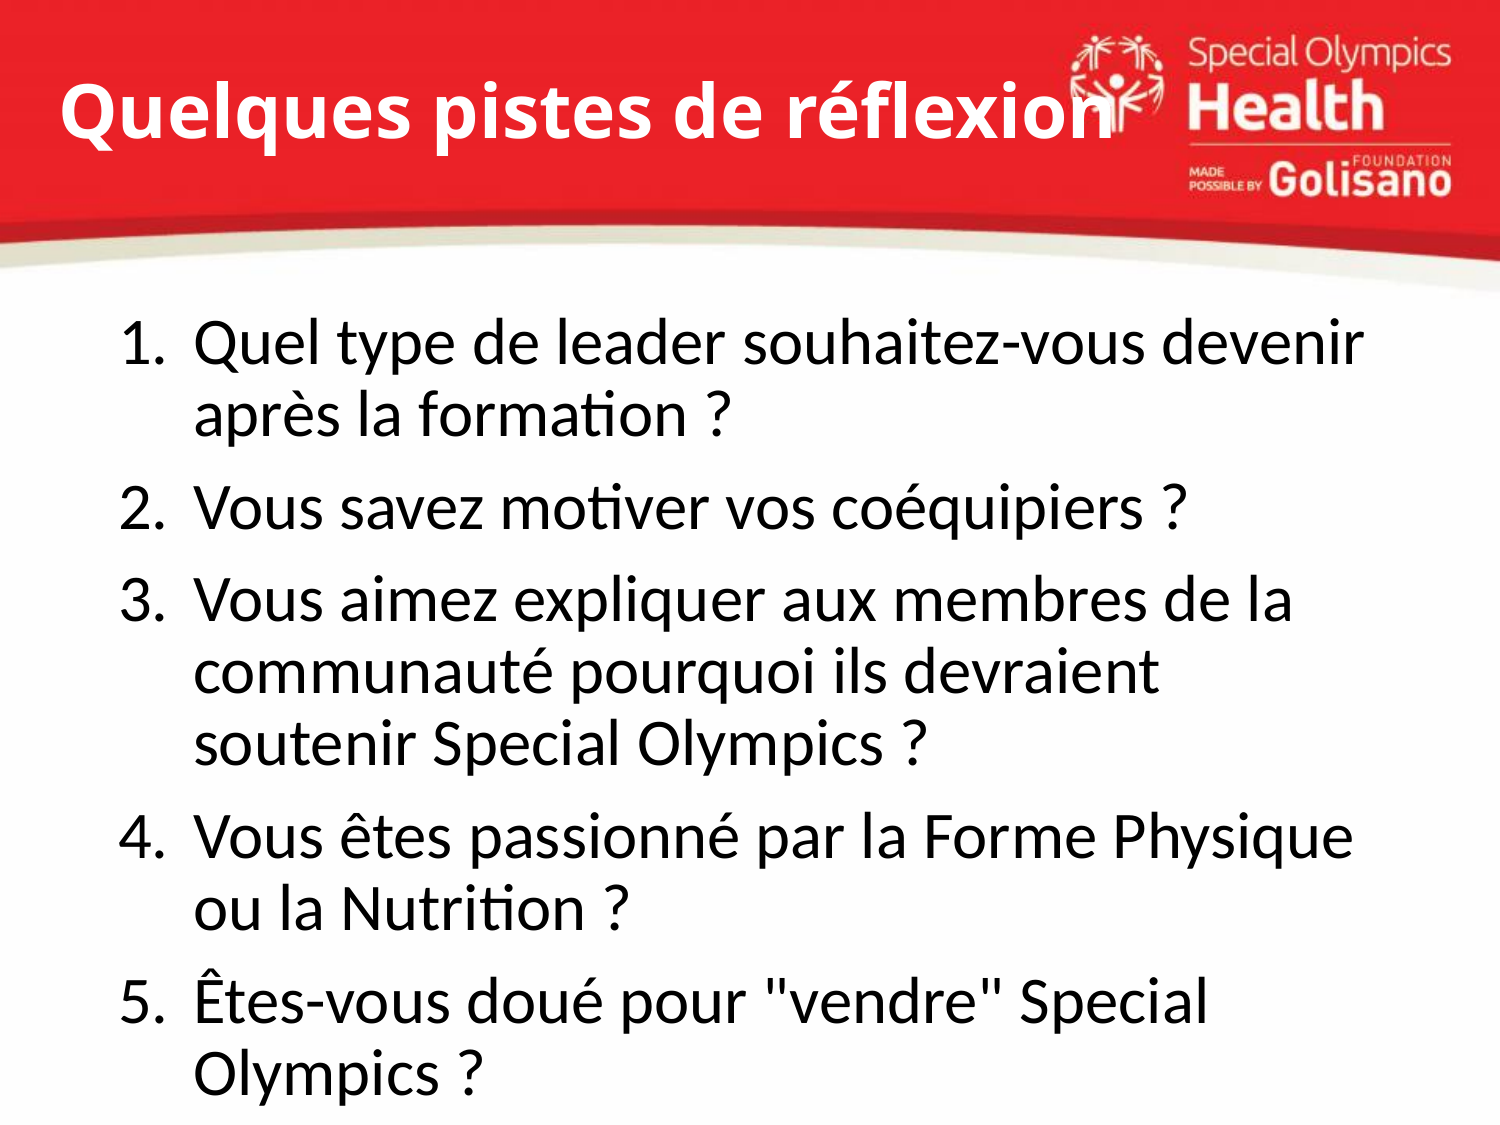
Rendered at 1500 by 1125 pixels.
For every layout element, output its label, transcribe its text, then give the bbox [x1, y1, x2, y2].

title Quelques pistes de réflexion [43, 65, 1337, 162]
picture [0, 0, 1500, 1125]
list Quel type de leader souhaitez-vous devenir après la formation ? Vous savez motiver vos coéquipiers ? Vous aimez expliquer aux membres de la communauté pourquoi ils devraient soutenir Special Olympics ? Vous êtes passionné par la Forme Physique ou la Nutrition ? Êtes-vous doué pour "vendre" Special Olympics ? [103, 299, 1397, 1014]
